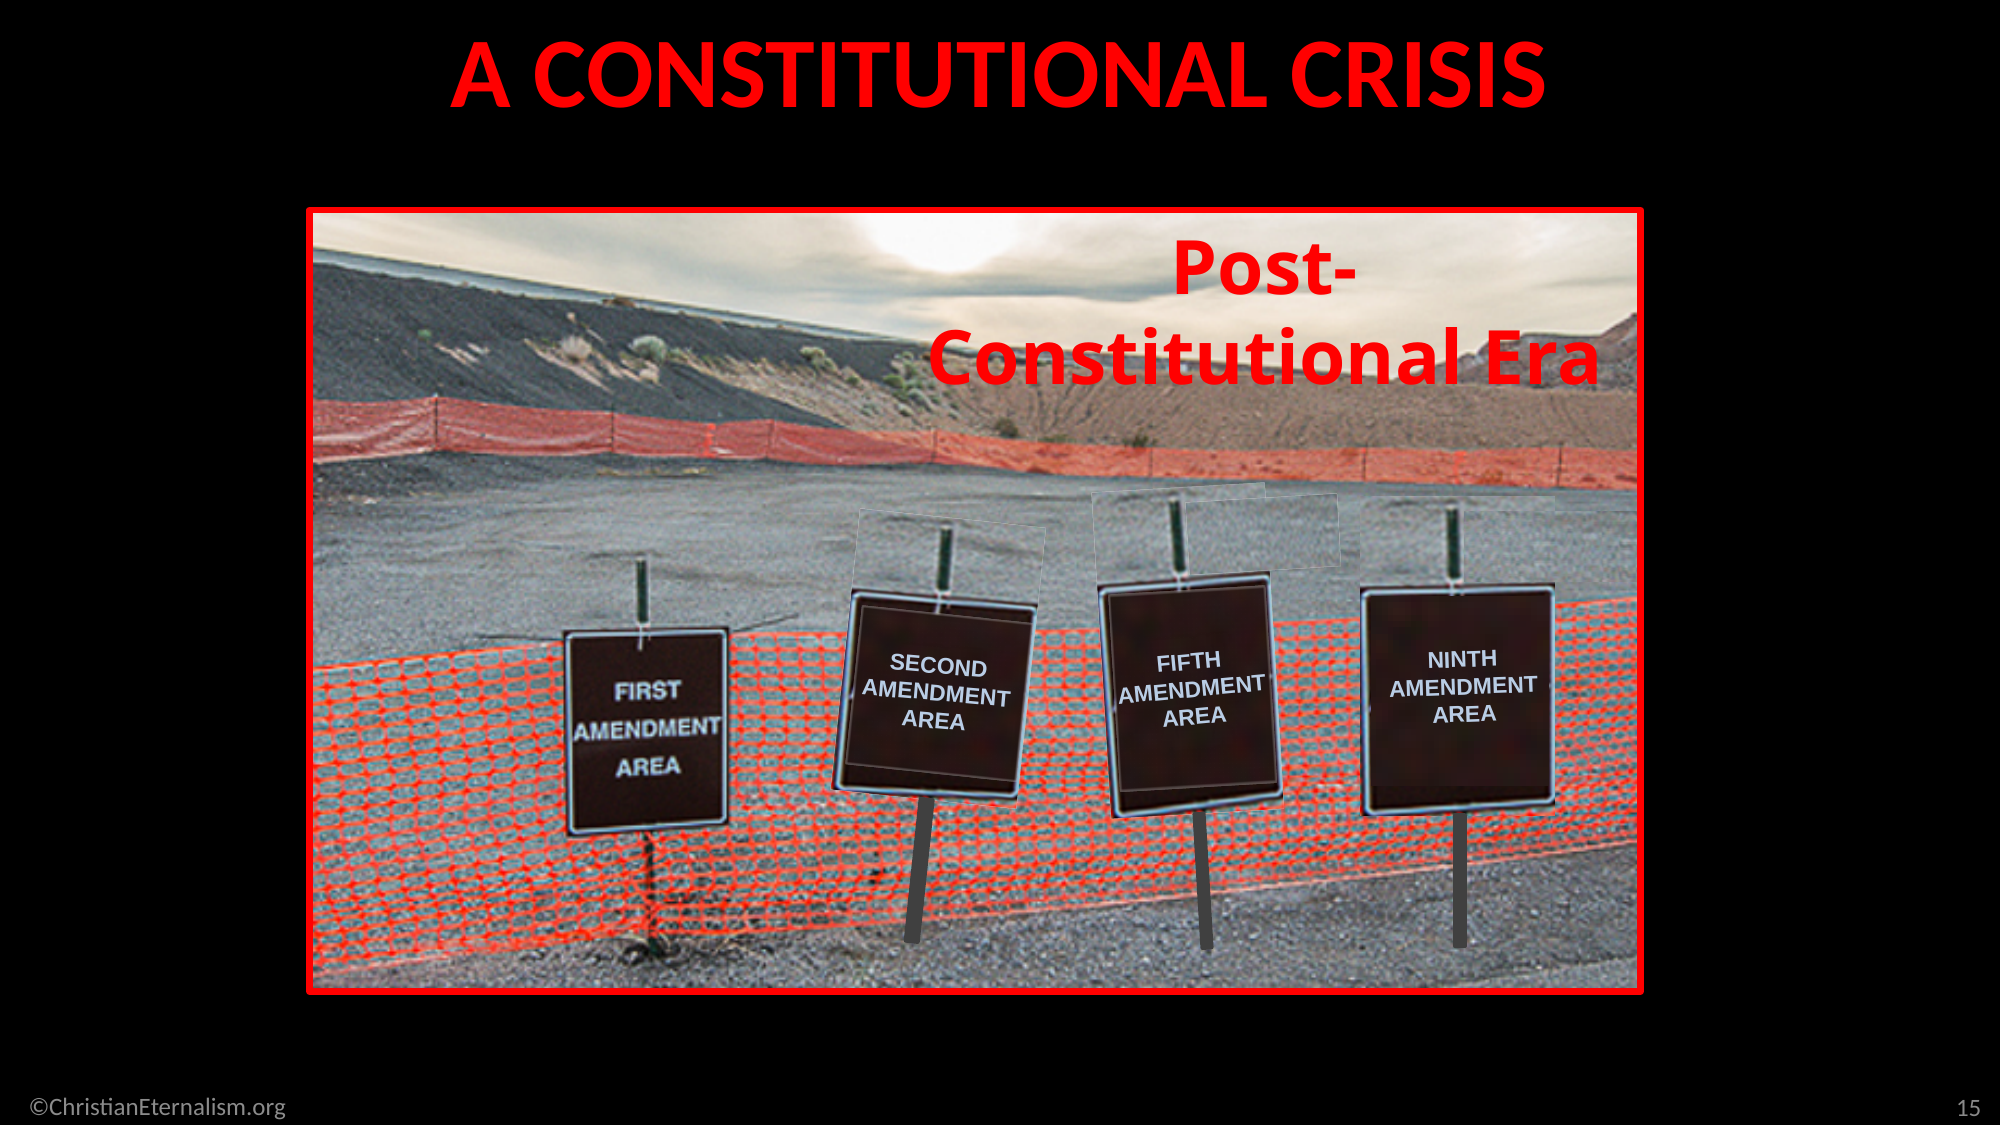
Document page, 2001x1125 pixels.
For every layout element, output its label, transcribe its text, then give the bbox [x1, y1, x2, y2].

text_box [1360, 495, 1637, 947]
text_box A CONSTITUTIONAL CRISIS [0, 0, 2000, 135]
footer ©ChristianEternalism.org [2, 1087, 313, 1125]
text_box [1103, 484, 1350, 947]
picture [312, 212, 1638, 989]
slide_number 15 [1937, 1087, 2000, 1125]
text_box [837, 516, 1024, 943]
